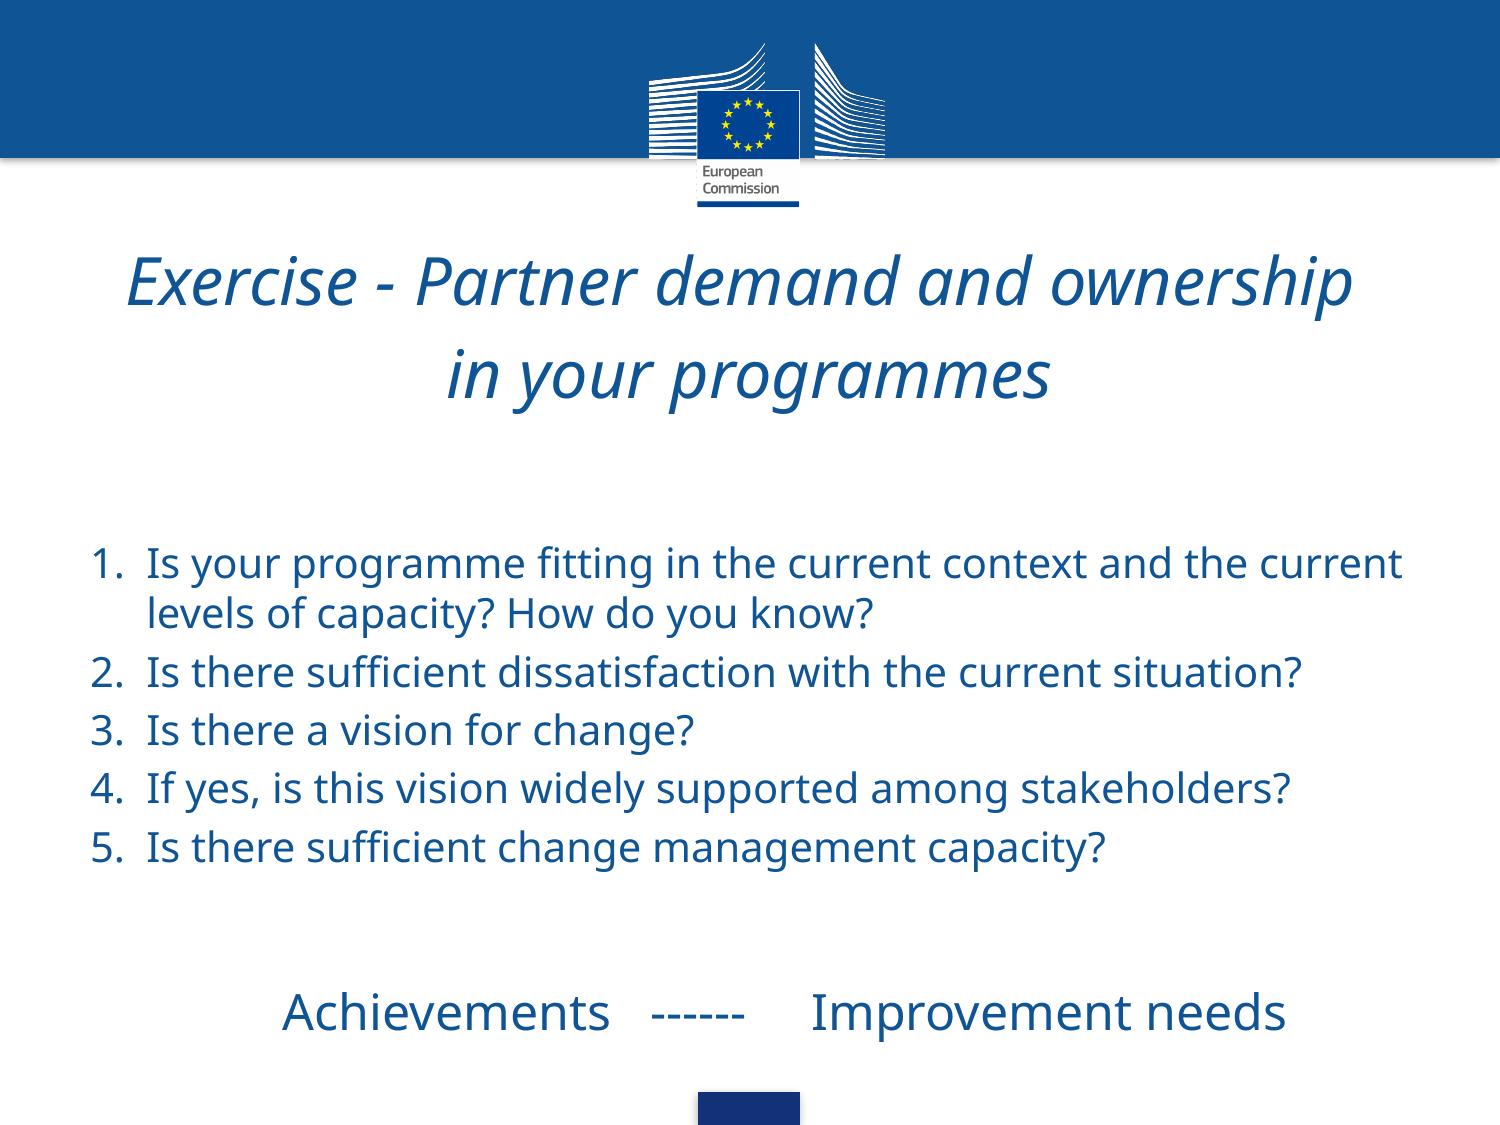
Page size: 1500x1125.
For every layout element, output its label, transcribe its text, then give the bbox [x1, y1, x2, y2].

picture [649, 42, 885, 208]
list Exercise - Partner demand and ownership in your programmes Is your programme fitting in the current context and the current levels of capacity? How do you know? Is there sufficient dissatisfaction with the current situation? Is there a vision for change? If yes, is this vision widely supported among stakeholders? Is there sufficient change management capacity? [75, 231, 1425, 970]
text_box Achievements ------ Improvement needs [267, 972, 1303, 1048]
